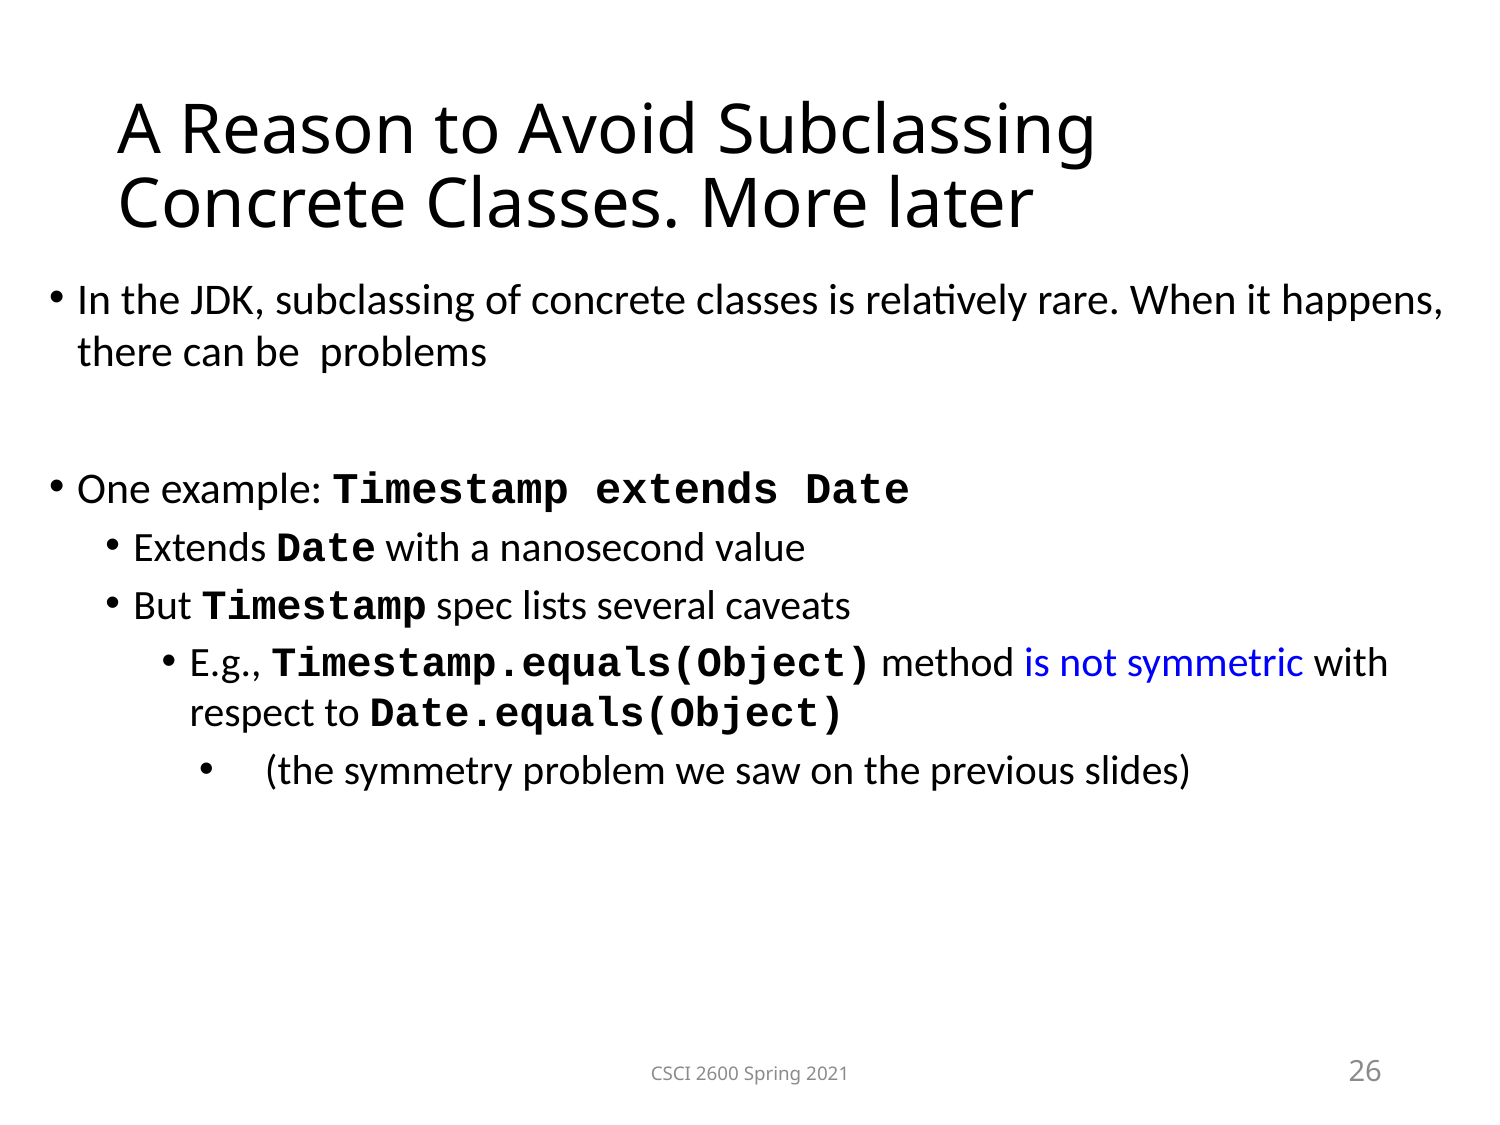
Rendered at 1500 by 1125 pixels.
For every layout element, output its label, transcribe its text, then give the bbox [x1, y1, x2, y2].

text_box 26 [1059, 1042, 1397, 1103]
text_box A Reason to Avoid Subclassing Concrete Classes. More later [103, 59, 1397, 263]
text_box In the JDK, subclassing of concrete classes is relatively rare. When it happens, there can be problems One example: Timestamp extends Date Extends Date with a nanosecond value But Timestamp spec lists several caveats E.g., Timestamp.equals(Object) method is not symmetric with respect to Date.equals(Object) (the symmetry problem we saw on the previous slides) [34, 263, 1466, 1007]
text_box CSCI 2600 Spring 2021 [496, 1042, 1003, 1103]
